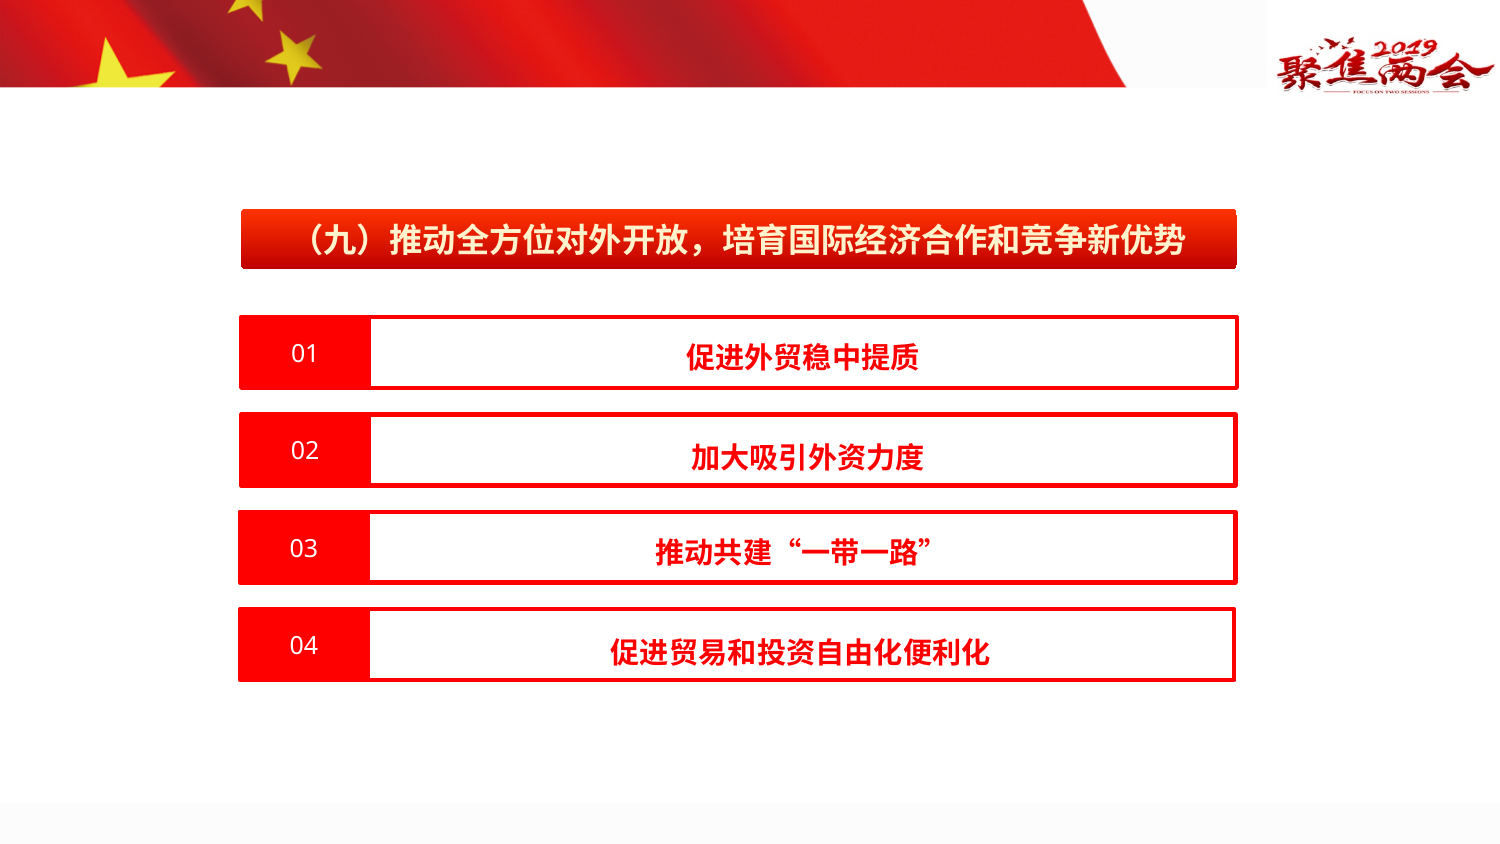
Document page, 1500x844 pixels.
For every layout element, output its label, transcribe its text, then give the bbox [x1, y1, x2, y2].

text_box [240, 414, 1236, 486]
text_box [239, 511, 1236, 583]
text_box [240, 316, 1237, 389]
text_box （九）推动全方位对外开放，培育国际经济合作和竞争新优势 [239, 206, 1239, 271]
picture [0, 0, 1500, 147]
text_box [239, 609, 1235, 681]
